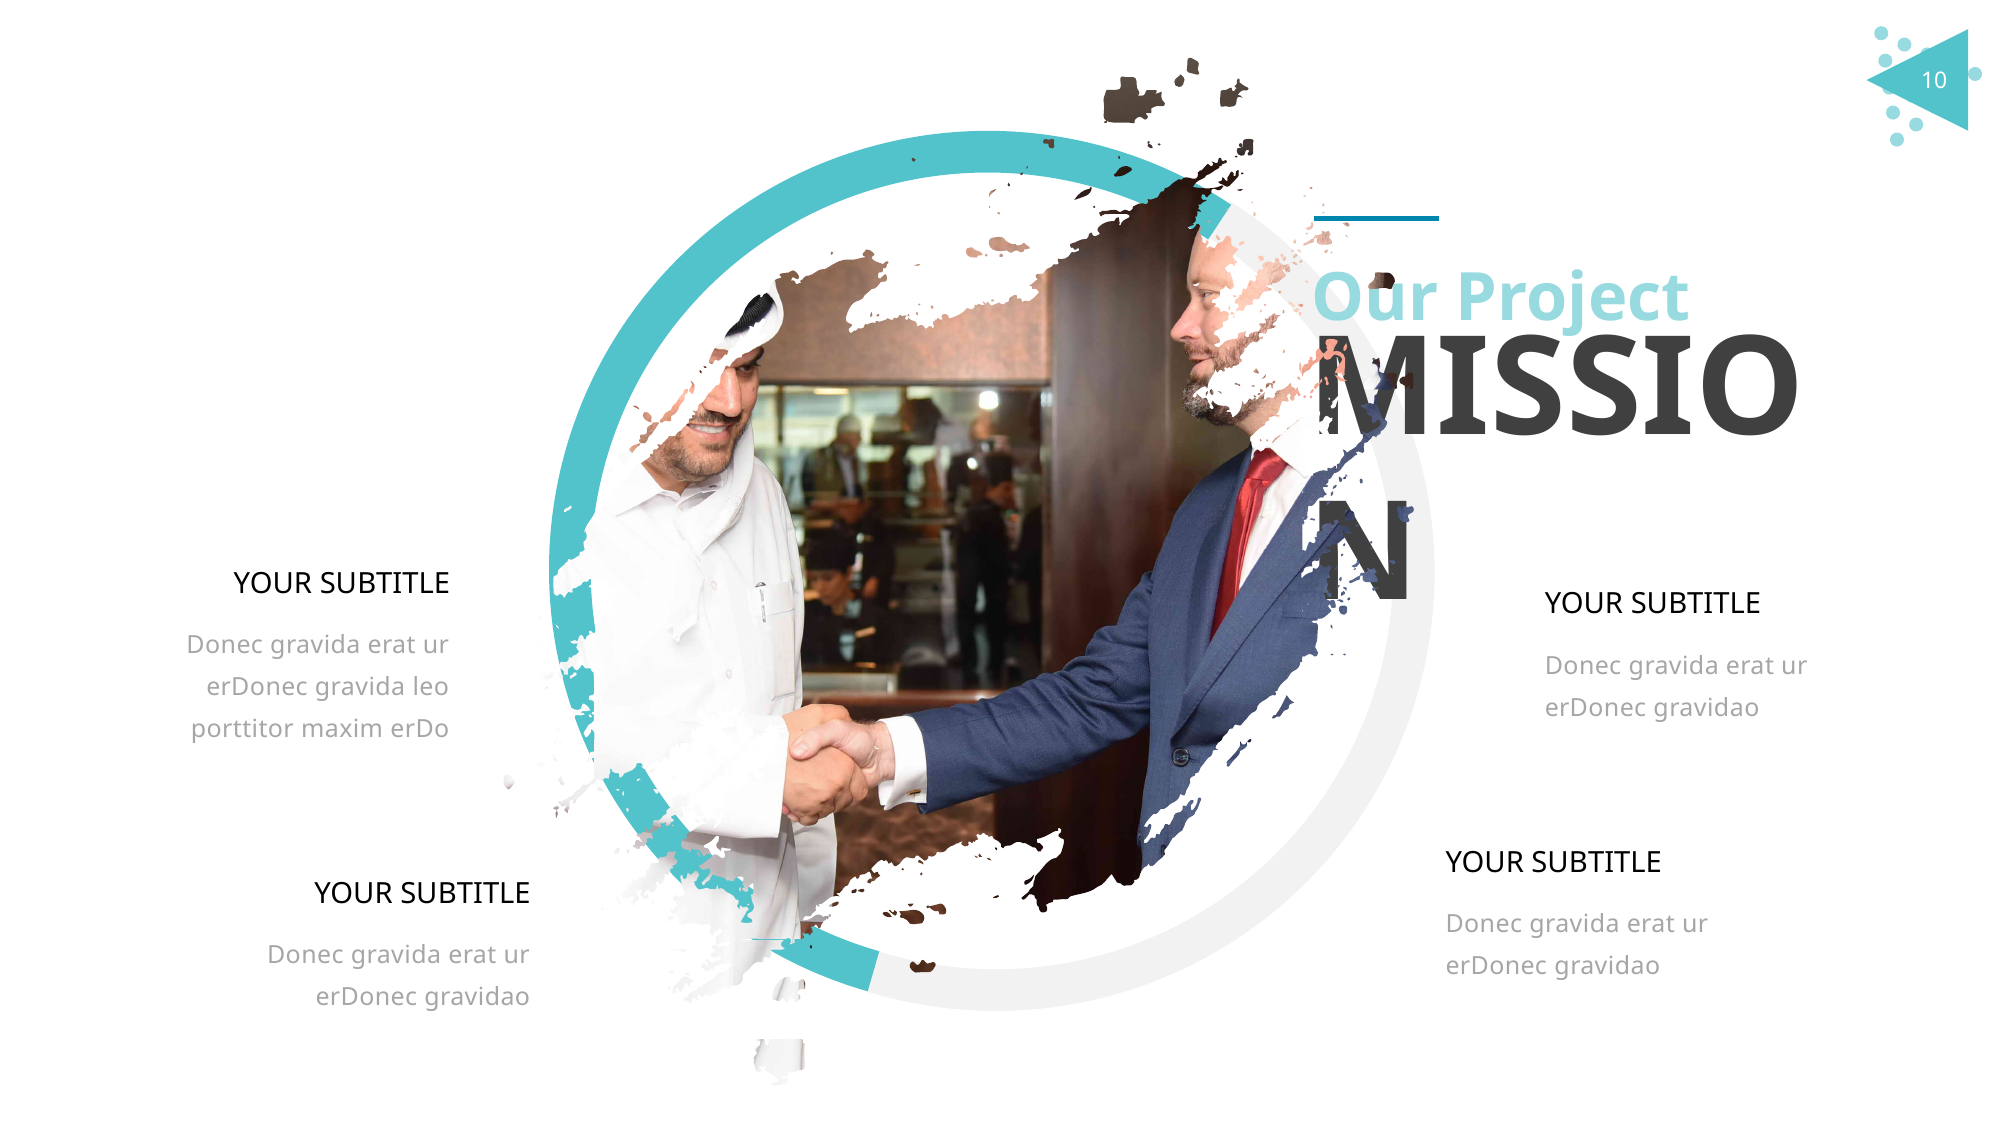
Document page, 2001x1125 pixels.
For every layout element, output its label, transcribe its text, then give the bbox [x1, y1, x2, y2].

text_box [1871, 29, 1993, 131]
text_box [1864, 76, 1871, 84]
text_box YOUR SUBTITLE [183, 866, 503, 917]
text_box YOUR SUBTITLE [1530, 577, 1893, 628]
text_box Donec gravida erat ur erDonec gravidao [1430, 888, 1794, 987]
text_box Donec gravida erat ur erDonec gravidao [183, 919, 503, 1018]
picture [503, 57, 1414, 1086]
text_box MISSION [1414, 289, 1914, 635]
text_box Donec gravida erat ur erDonec gravida leo porttitor maxim erDo [102, 609, 465, 750]
text_box Our Project [1414, 246, 1853, 342]
text_box YOUR SUBTITLE [102, 556, 465, 607]
text_box Donec gravida erat ur erDonec gravidao [1530, 630, 1893, 729]
text_box YOUR SUBTITLE [1430, 835, 1794, 886]
